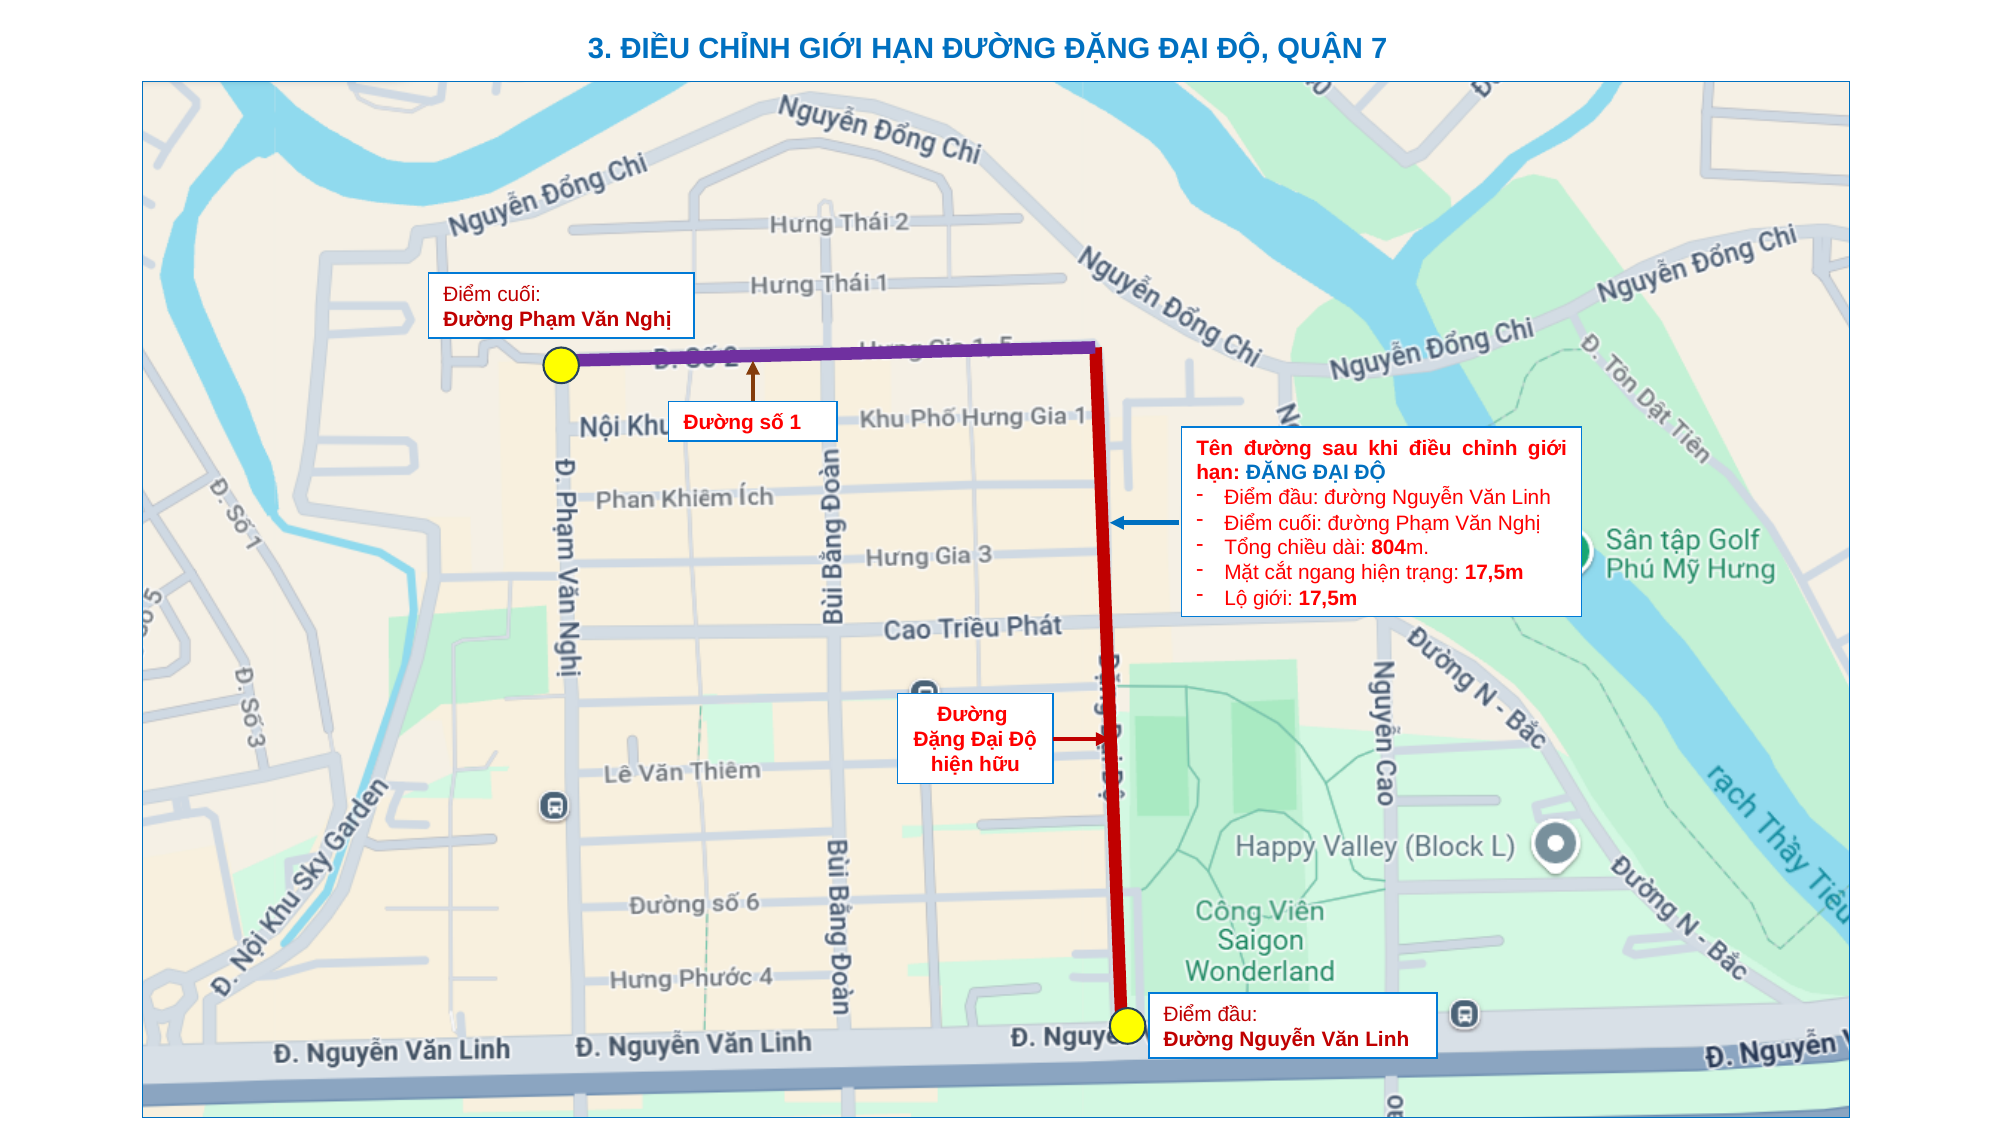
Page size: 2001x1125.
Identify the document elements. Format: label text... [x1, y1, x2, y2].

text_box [561, 347, 1096, 361]
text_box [1095, 347, 1122, 1018]
text_box 3. ĐIỀU CHỈNH GIỚI HẠN ĐƯỜNG ĐẶNG ĐẠI ĐỘ, QUẬN 7 [394, 22, 1582, 72]
picture [142, 81, 1850, 1118]
